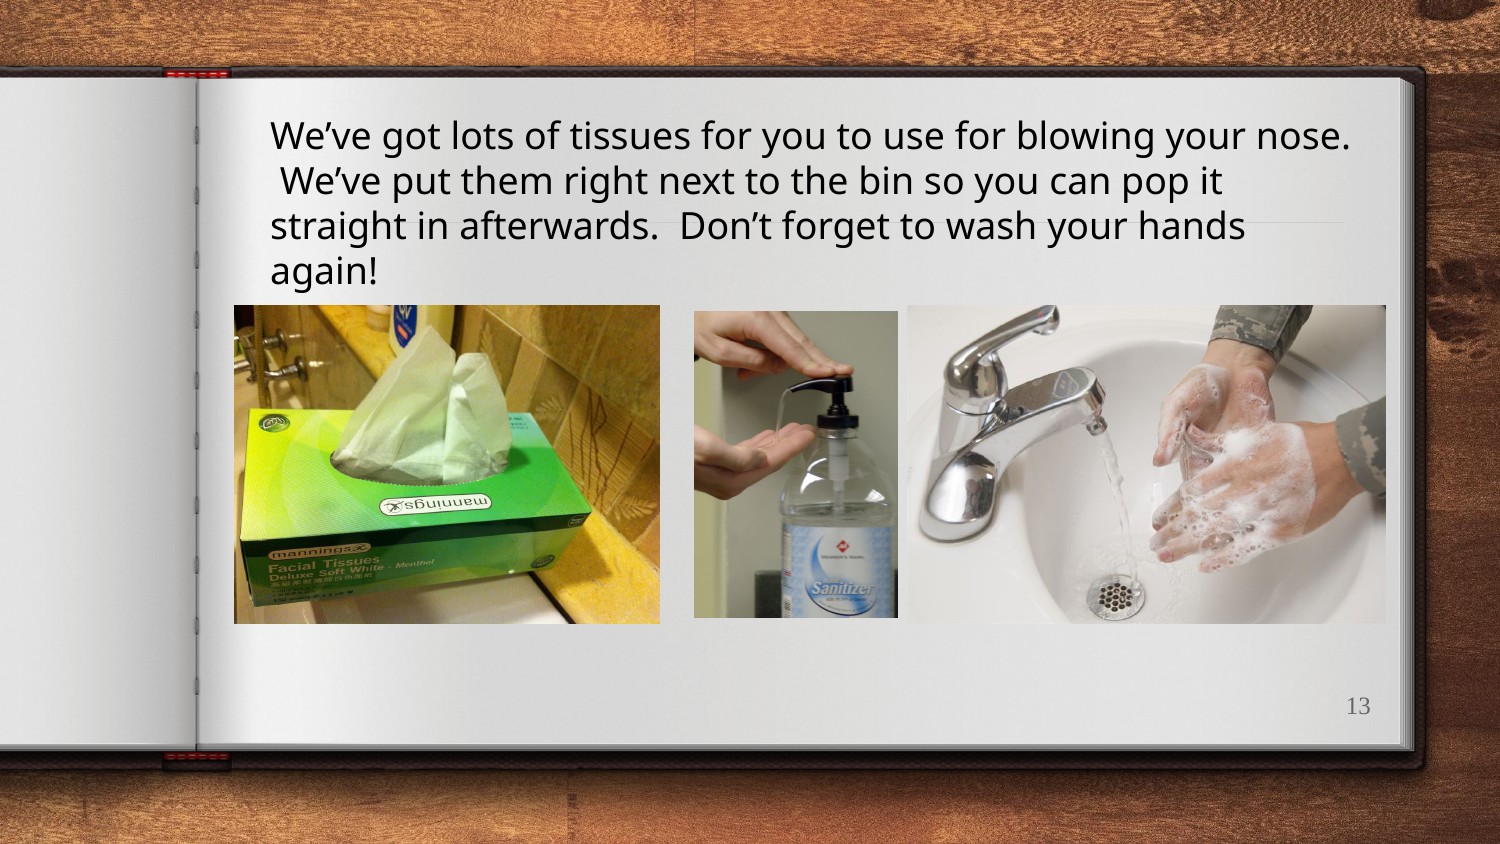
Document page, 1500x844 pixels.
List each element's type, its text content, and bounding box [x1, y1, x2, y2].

picture [0, 0, 1500, 844]
slide_number 13 [1295, 672, 1386, 737]
text_box We’ve got lots of tissues for you to use for blowing your nose. We’ve put them right next to the bin so you can pop it straight in afterwards. Don’t forget to wash your hands again! [255, 97, 1369, 219]
